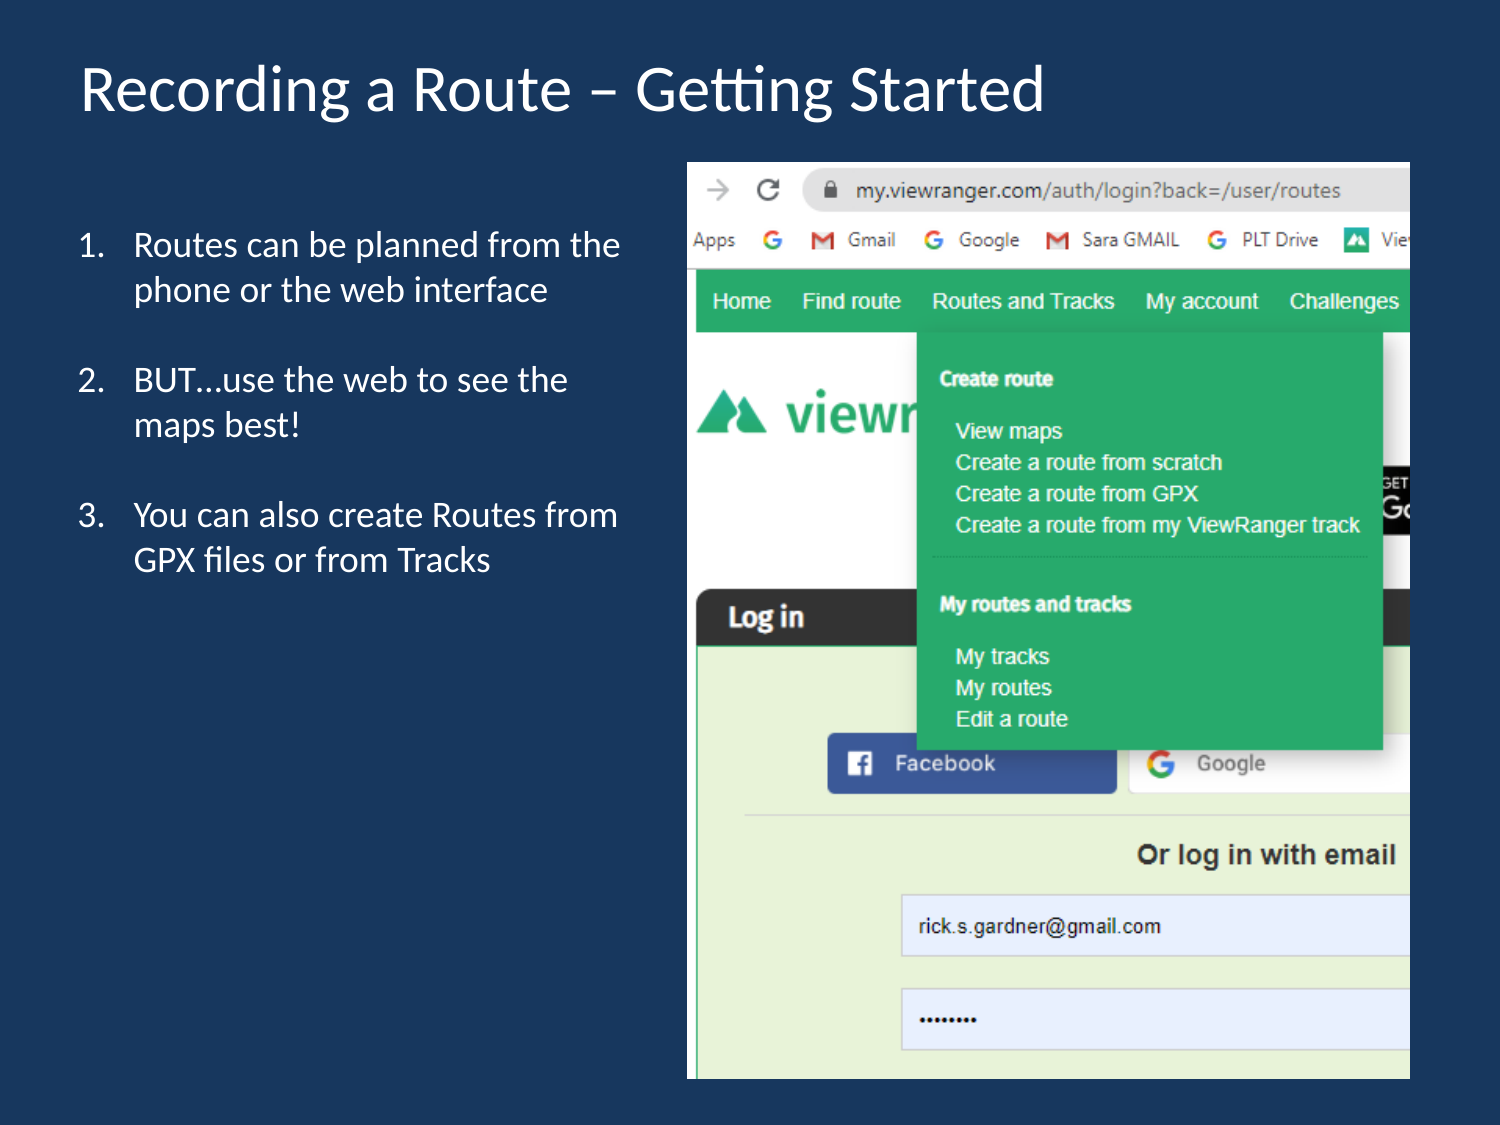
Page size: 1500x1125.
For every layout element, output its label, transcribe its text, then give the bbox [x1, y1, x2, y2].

text_box Recording a Route – Getting Started [66, 37, 1063, 133]
text_box Routes can be planned from the phone or the web interface BUT…use the web to see the maps best! You can also create Routes from GPX files or from Tracks [62, 212, 638, 633]
picture [687, 162, 1410, 1079]
